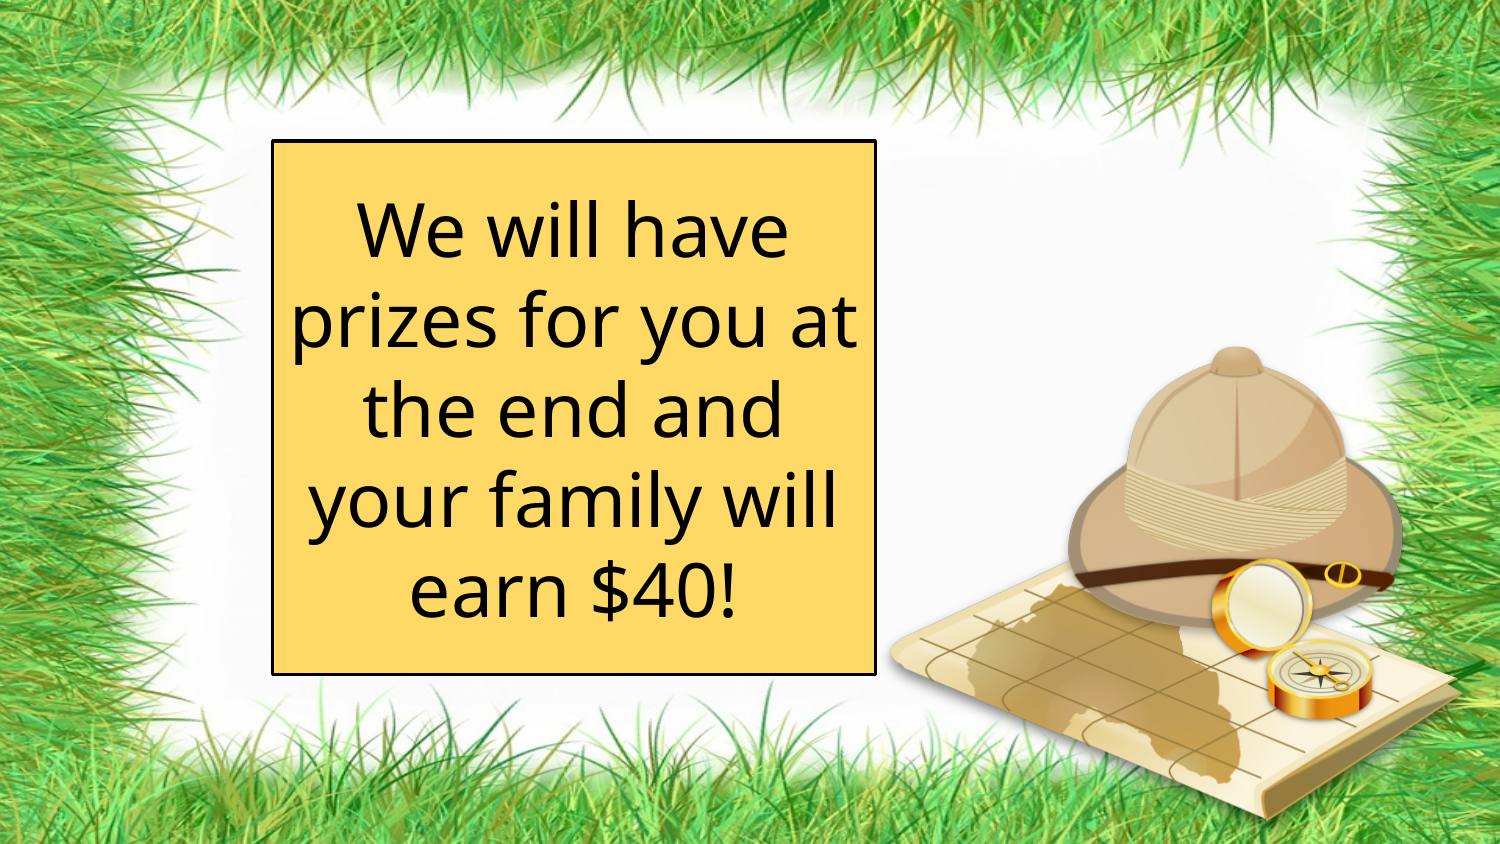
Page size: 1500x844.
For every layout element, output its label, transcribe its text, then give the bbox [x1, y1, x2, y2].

picture [0, 0, 1500, 844]
text_box We will have prizes for you at the end and your family will earn $40! [272, 140, 876, 675]
